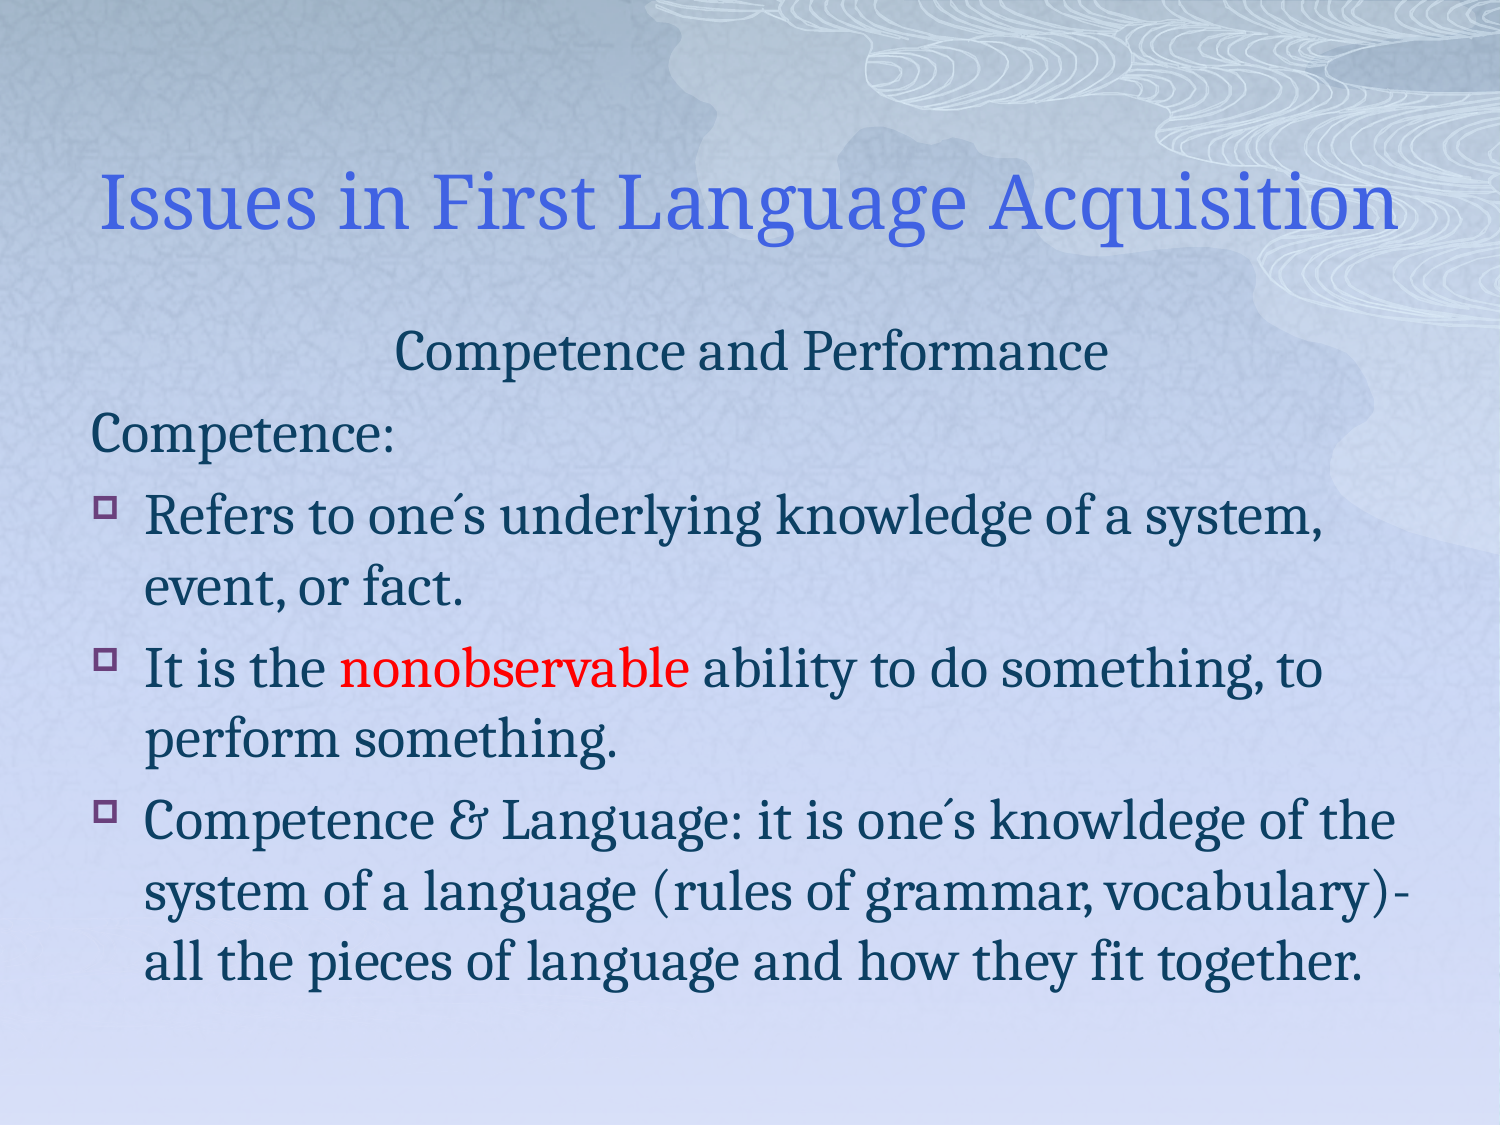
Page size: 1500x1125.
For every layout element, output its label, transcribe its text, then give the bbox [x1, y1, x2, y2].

list Competence and Performance Competence: Refers to one´s underlying knowledge of a system, event, or fact. It is the nonobservable ability to do something, to perform something. Competence & Language: it is one´s knowldege of the system of a language (rules of grammar, vocabulary)-all the pieces of language and how they fit together. [76, 304, 1430, 1032]
title Issues in First Language Acquisition [75, 105, 1425, 293]
